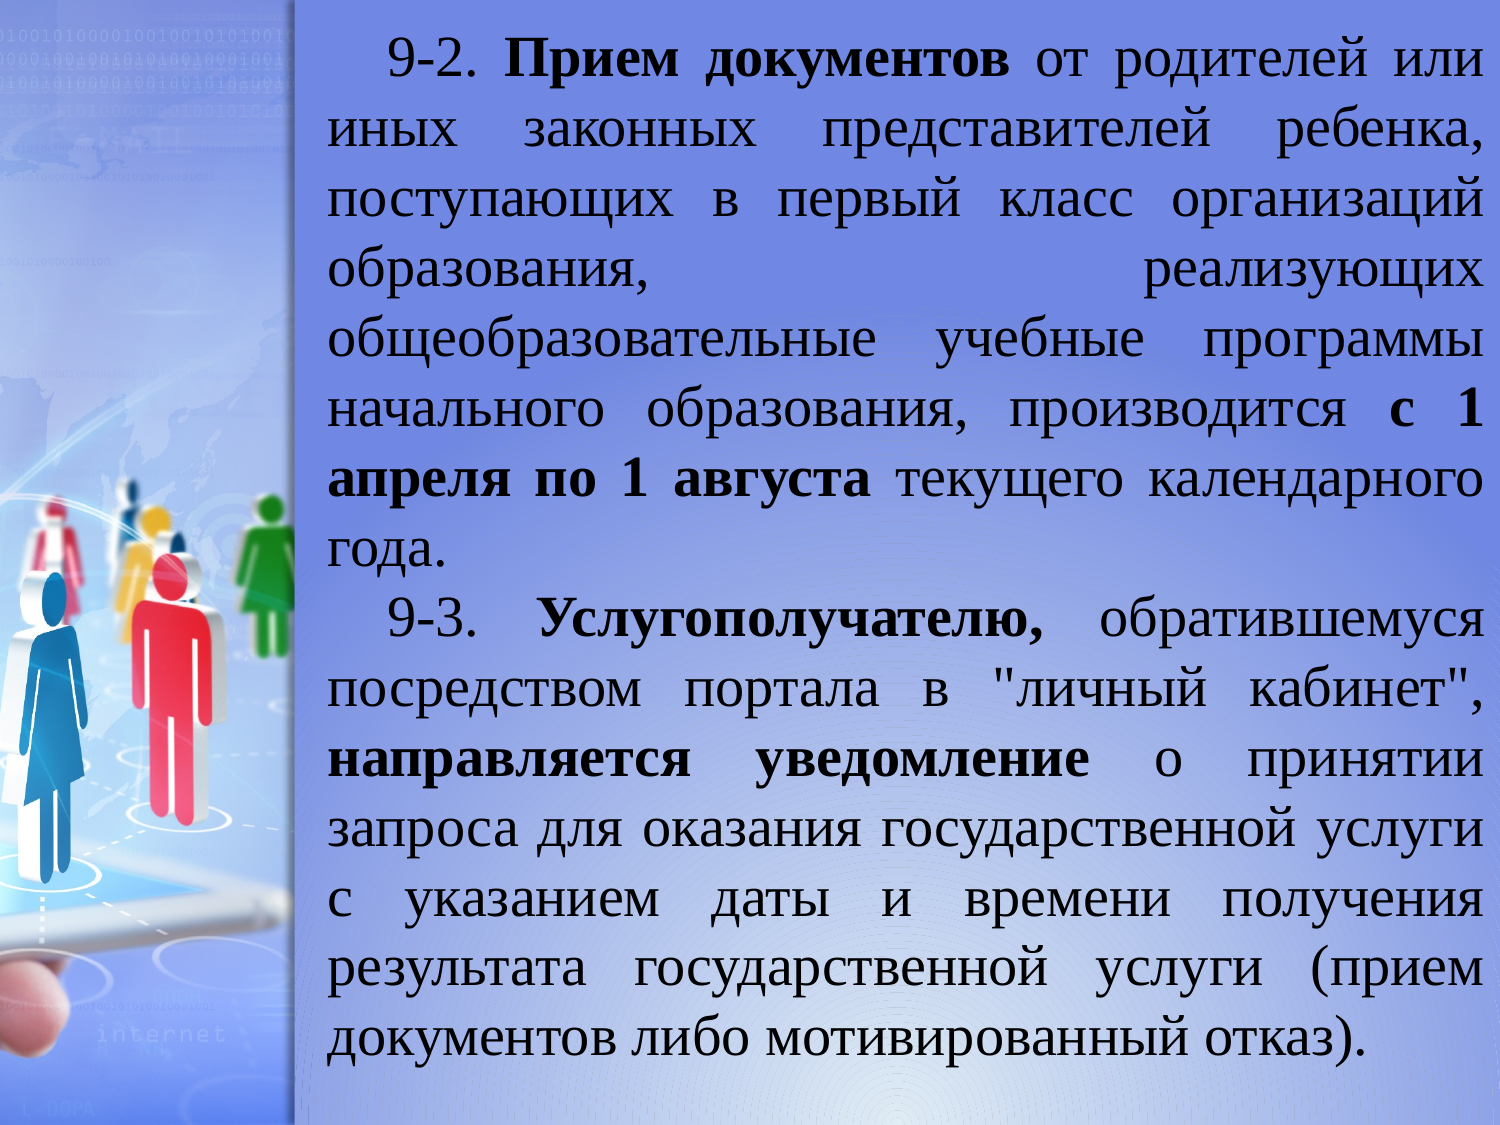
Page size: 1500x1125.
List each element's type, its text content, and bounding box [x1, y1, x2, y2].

picture [0, 0, 294, 1125]
text_box 9-2. Прием документов от родителей или иных законных представителей ребенка, поступающих в первый класс организаций образования, реализующих общеобразовательные учебные программы начального образования, производится с 1 апреля по 1 августа текущего календарного года. 9-3. Услугополучателю, обратившемуся посредством портала в "личный кабинет", направляется уведомление о принятии запроса для оказания государственной услуги с указанием даты и времени получения результата государственной услуги (прием документов либо мотивированный отказ). [312, 10, 1500, 1075]
